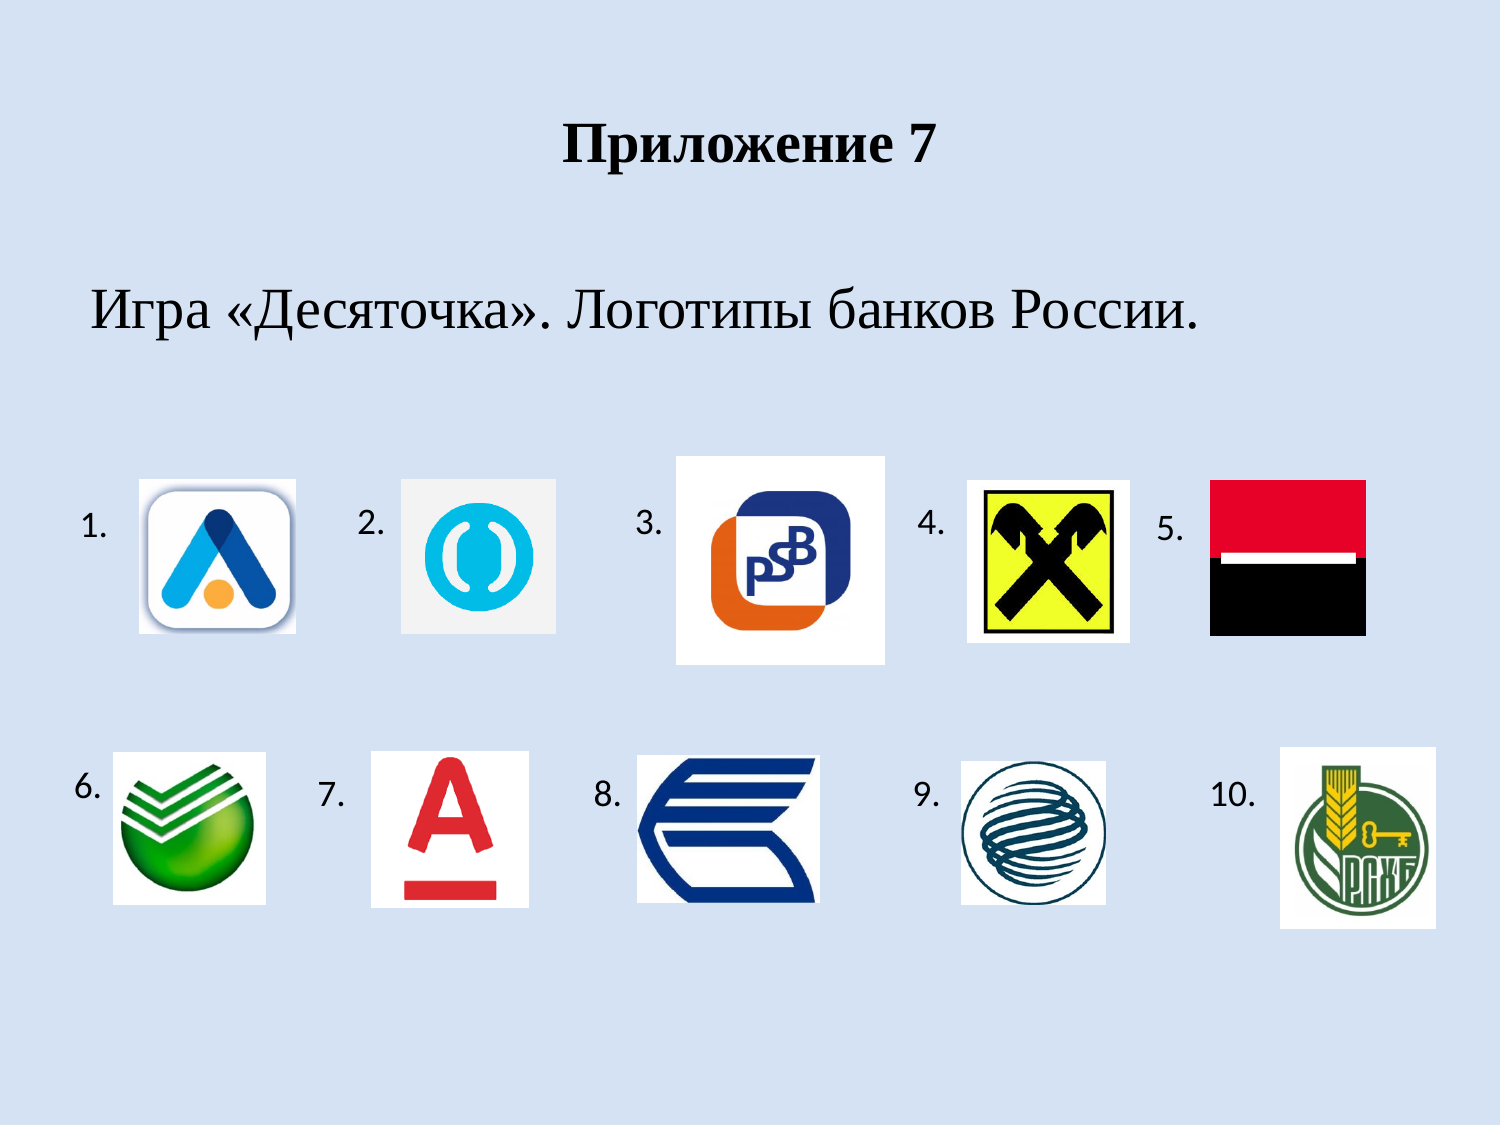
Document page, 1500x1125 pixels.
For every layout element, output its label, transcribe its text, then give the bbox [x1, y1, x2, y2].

text_box 9. [897, 761, 957, 822]
text_box 7. [302, 761, 362, 822]
picture [113, 752, 266, 906]
picture [1210, 480, 1367, 637]
text_box 2. [342, 490, 396, 550]
picture [676, 455, 886, 665]
picture [1279, 747, 1436, 929]
text_box 8. [578, 761, 632, 822]
title Приложение 7 [75, 45, 1425, 233]
text_box 1. [64, 492, 124, 553]
picture [637, 755, 820, 903]
picture [961, 761, 1106, 906]
list Игра «Десяточка». Логотипы банков России. [75, 262, 1425, 362]
text_box 4. [902, 489, 961, 550]
picture [966, 480, 1130, 644]
text_box 3. [620, 489, 671, 550]
picture [138, 479, 296, 634]
text_box 5. [1141, 495, 1201, 556]
text_box 10. [1194, 761, 1274, 822]
picture [371, 751, 529, 908]
picture [401, 479, 556, 634]
text_box 6. [58, 754, 110, 814]
